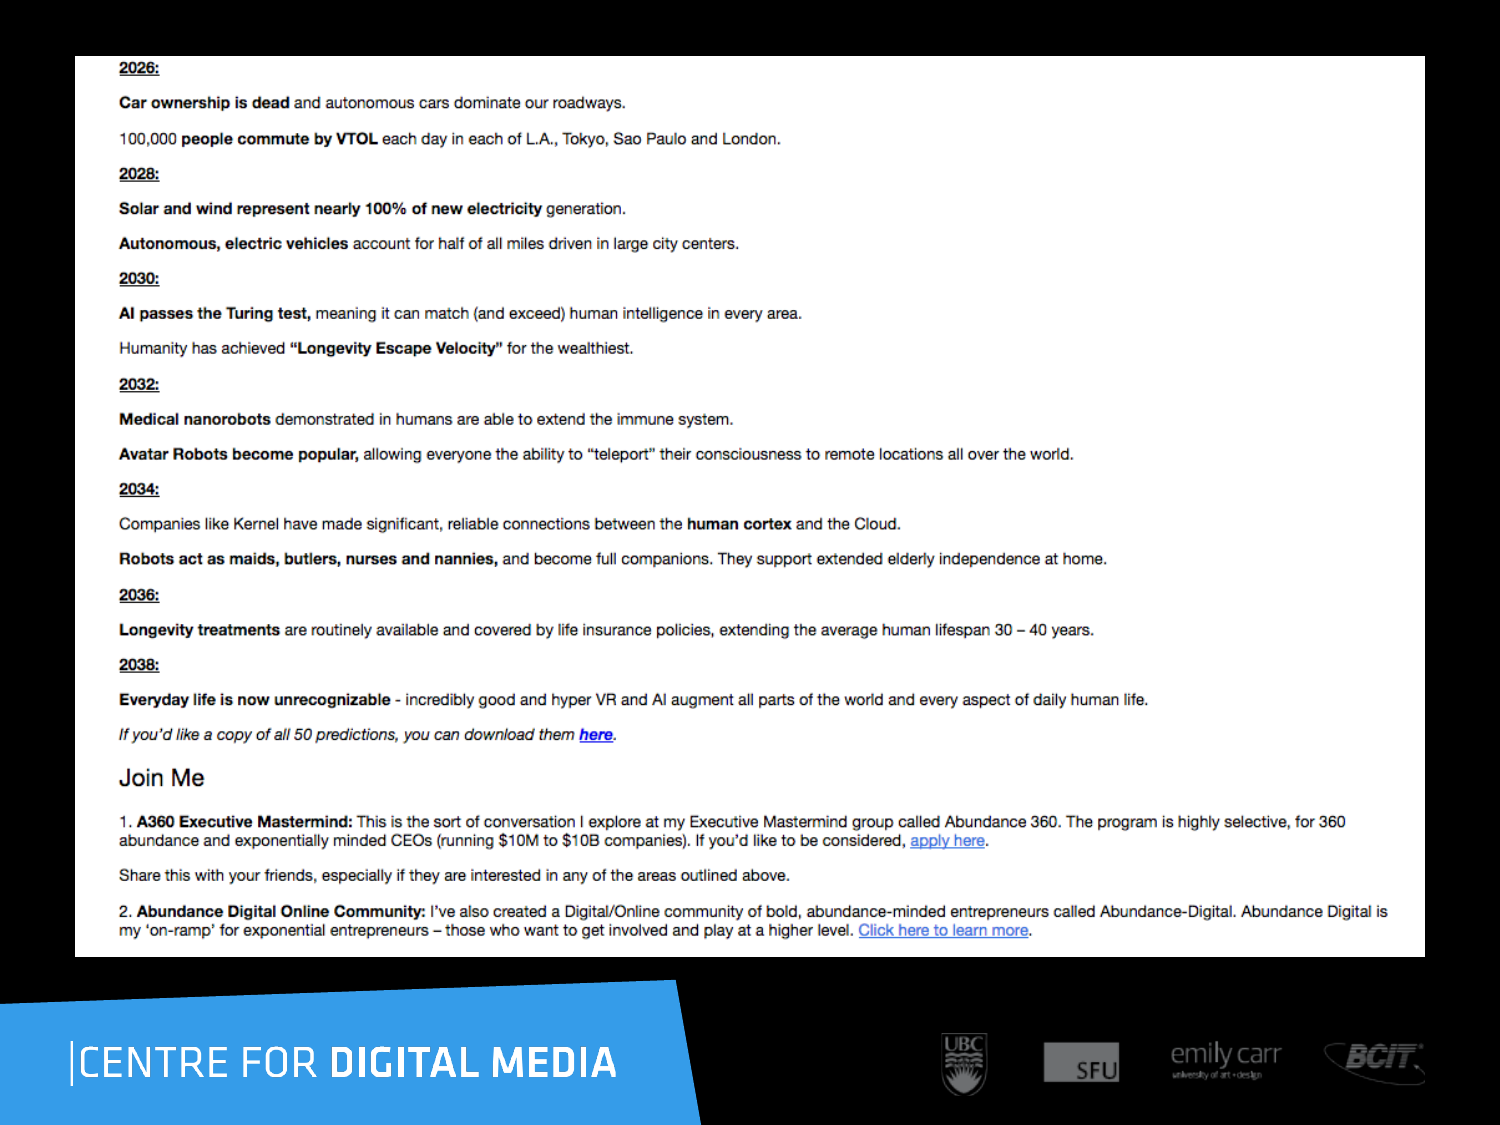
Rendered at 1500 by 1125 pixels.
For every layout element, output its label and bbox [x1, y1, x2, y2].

list [75, 56, 1425, 957]
